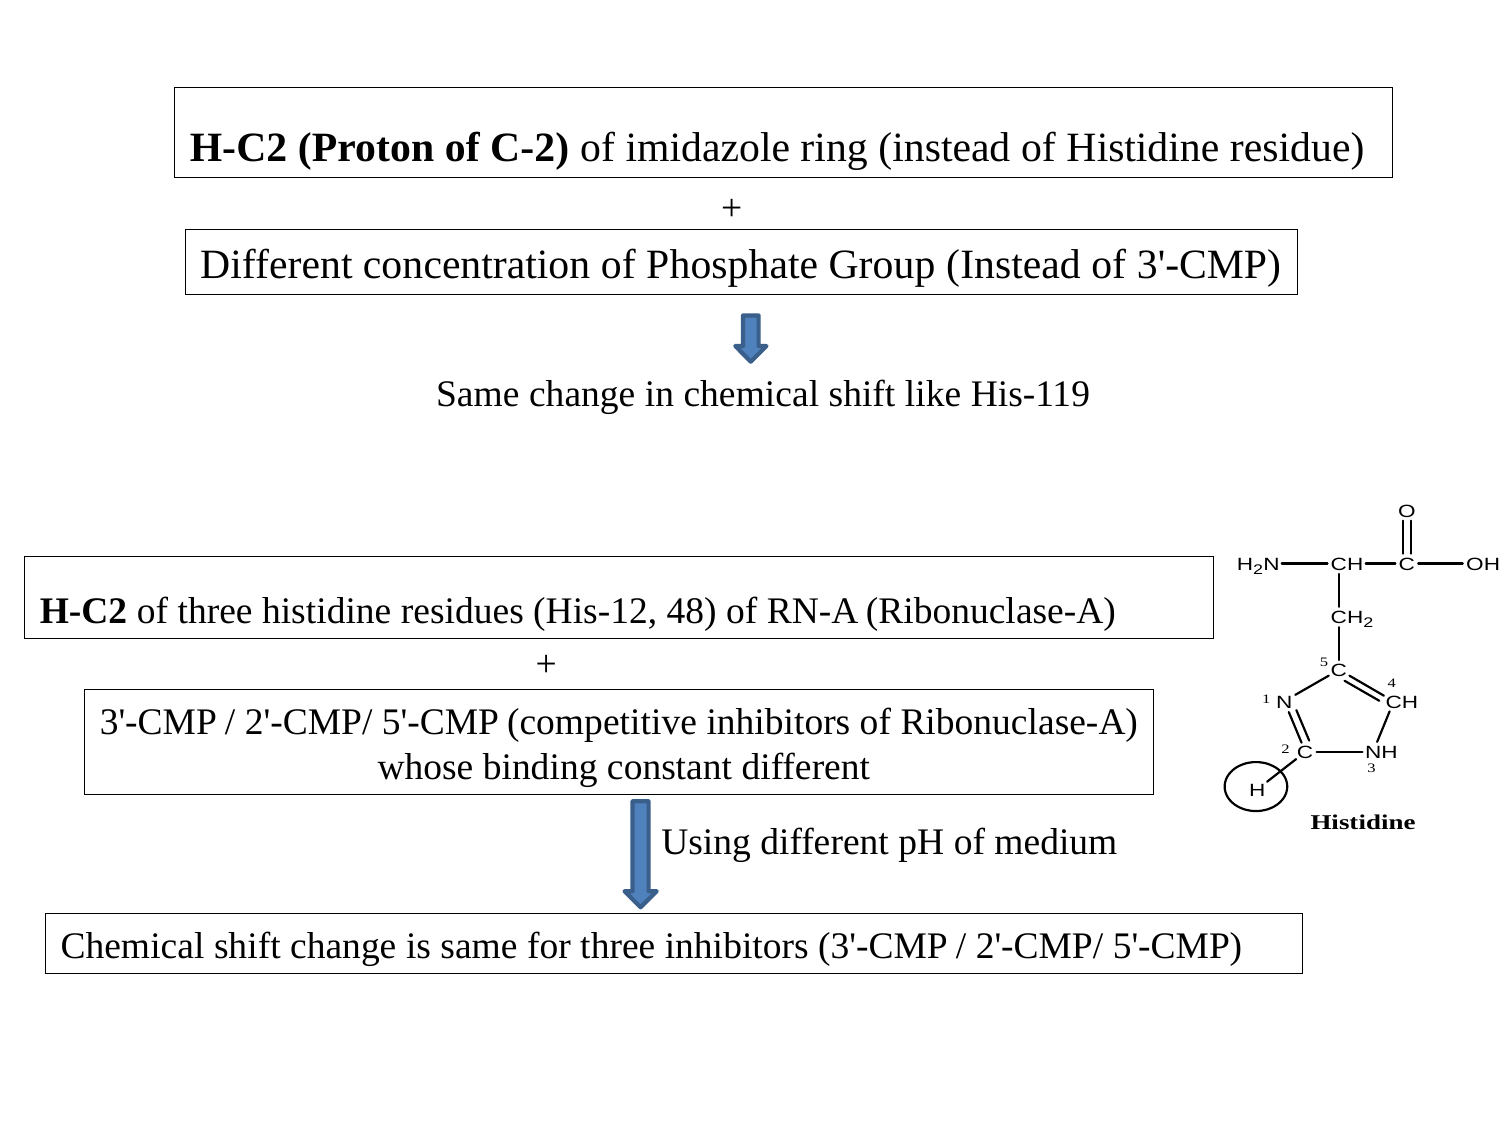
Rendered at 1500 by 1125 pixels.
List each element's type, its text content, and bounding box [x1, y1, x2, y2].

text_box Using different pH of medium [646, 809, 1133, 870]
text_box Different concentration of Phosphate Group (Instead of 3'-CMP) [185, 229, 1298, 295]
text_box Same change in chemical shift like His-119 [313, 361, 1214, 422]
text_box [1222, 503, 1500, 835]
text_box Chemical shift change is same for three inhibitors (3'-CMP / 2'-CMP/ 5'-CMP) [45, 913, 1303, 974]
text_box [733, 313, 769, 361]
text_box + [520, 631, 584, 692]
text_box [622, 799, 659, 910]
text_box + [706, 175, 769, 236]
text_box H-C2 (Proton of C-2) of imidazole ring (instead of Histidine residue) [174, 87, 1393, 178]
text_box 3'-CMP / 2'-CMP/ 5'-CMP (competitive inhibitors of Ribonuclase-A) whose binding constant different [84, 689, 1154, 795]
text_box H-C2 of three histidine residues (His-12, 48) of RN-A (Ribonuclase-A) [24, 556, 1214, 639]
